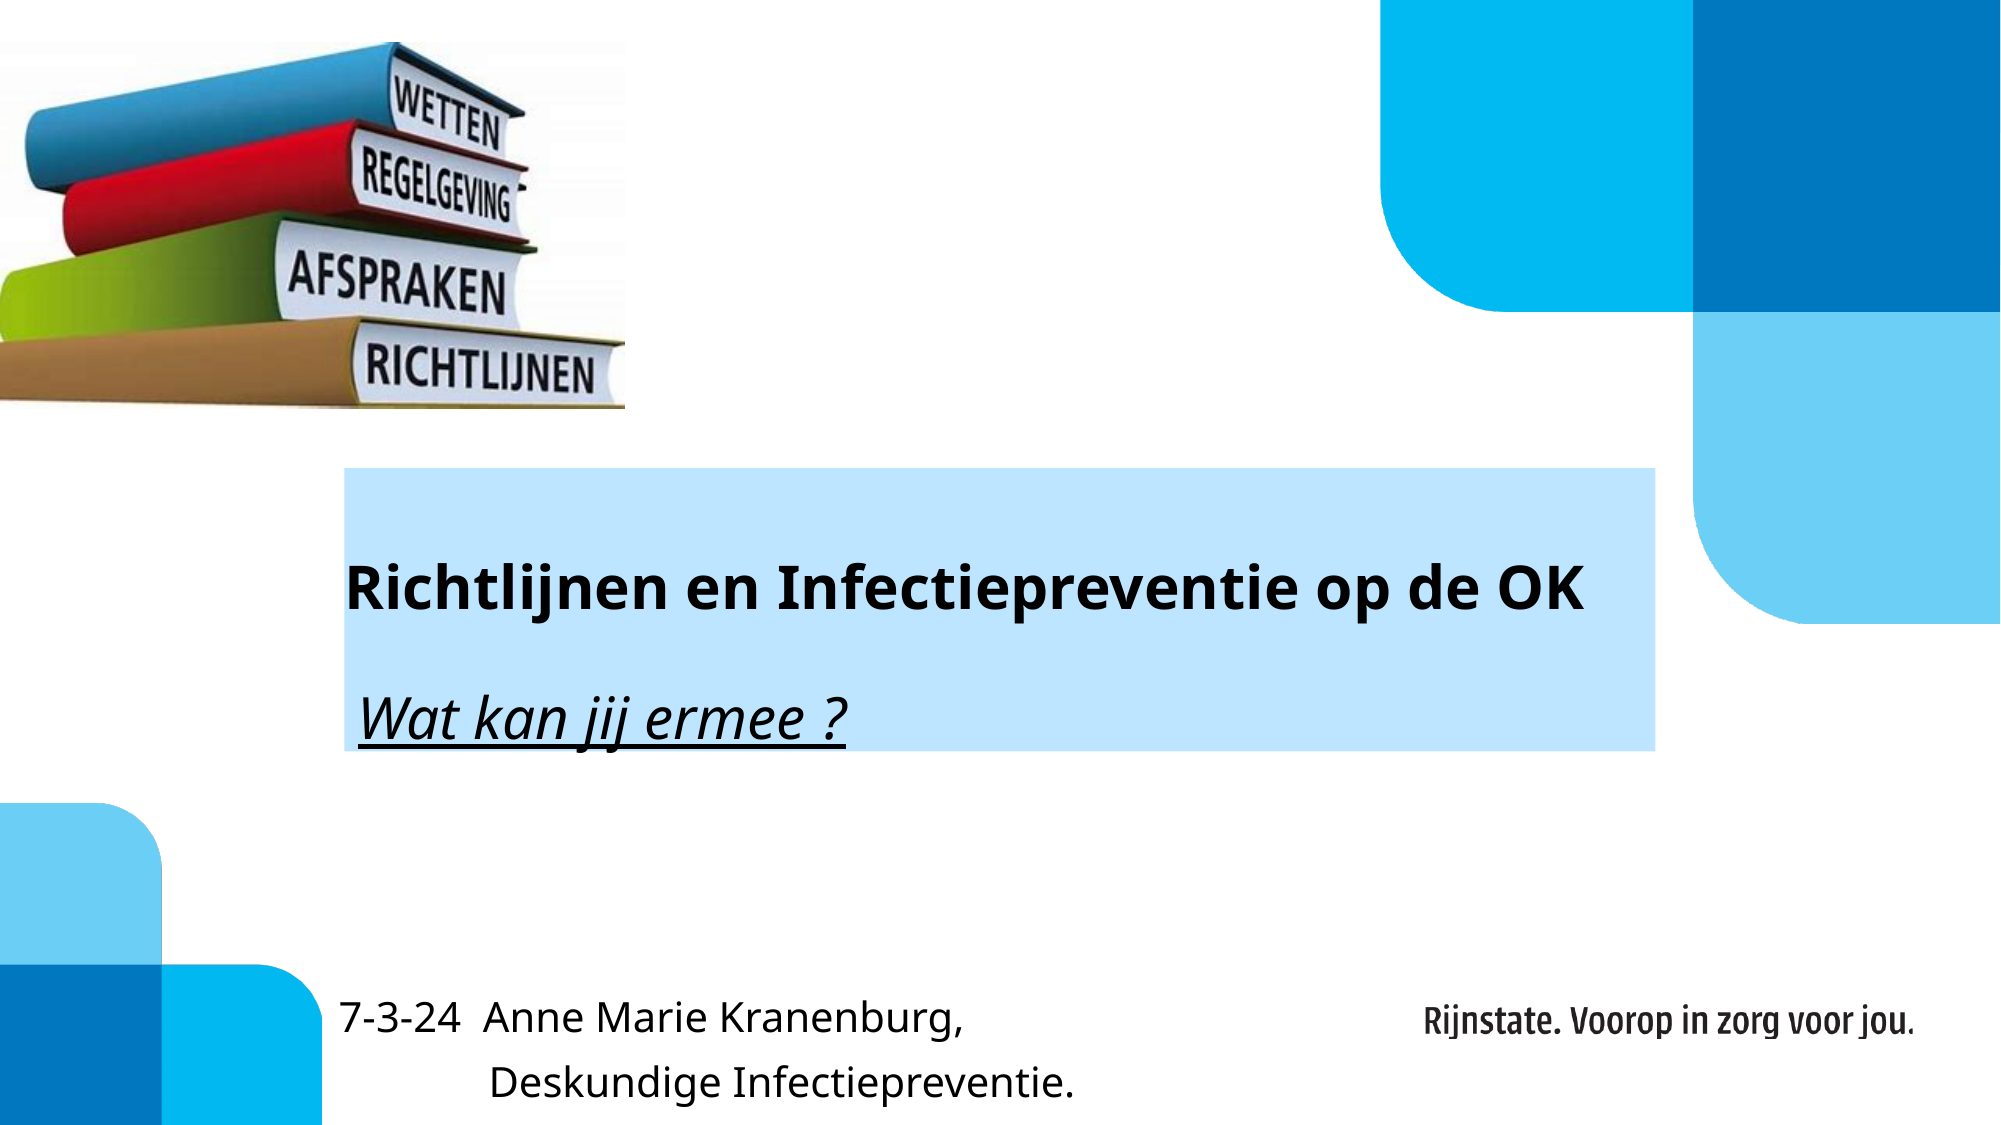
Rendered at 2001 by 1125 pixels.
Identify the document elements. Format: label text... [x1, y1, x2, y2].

picture [0, 42, 625, 409]
subtitle 7-3-24 Anne Marie Kranenburg, Deskundige Infectiepreventie. [338, 975, 1402, 1106]
title Richtlijnen en Infectiepreventie op de OK Wat kan jij ermee ? [344, 468, 1656, 752]
